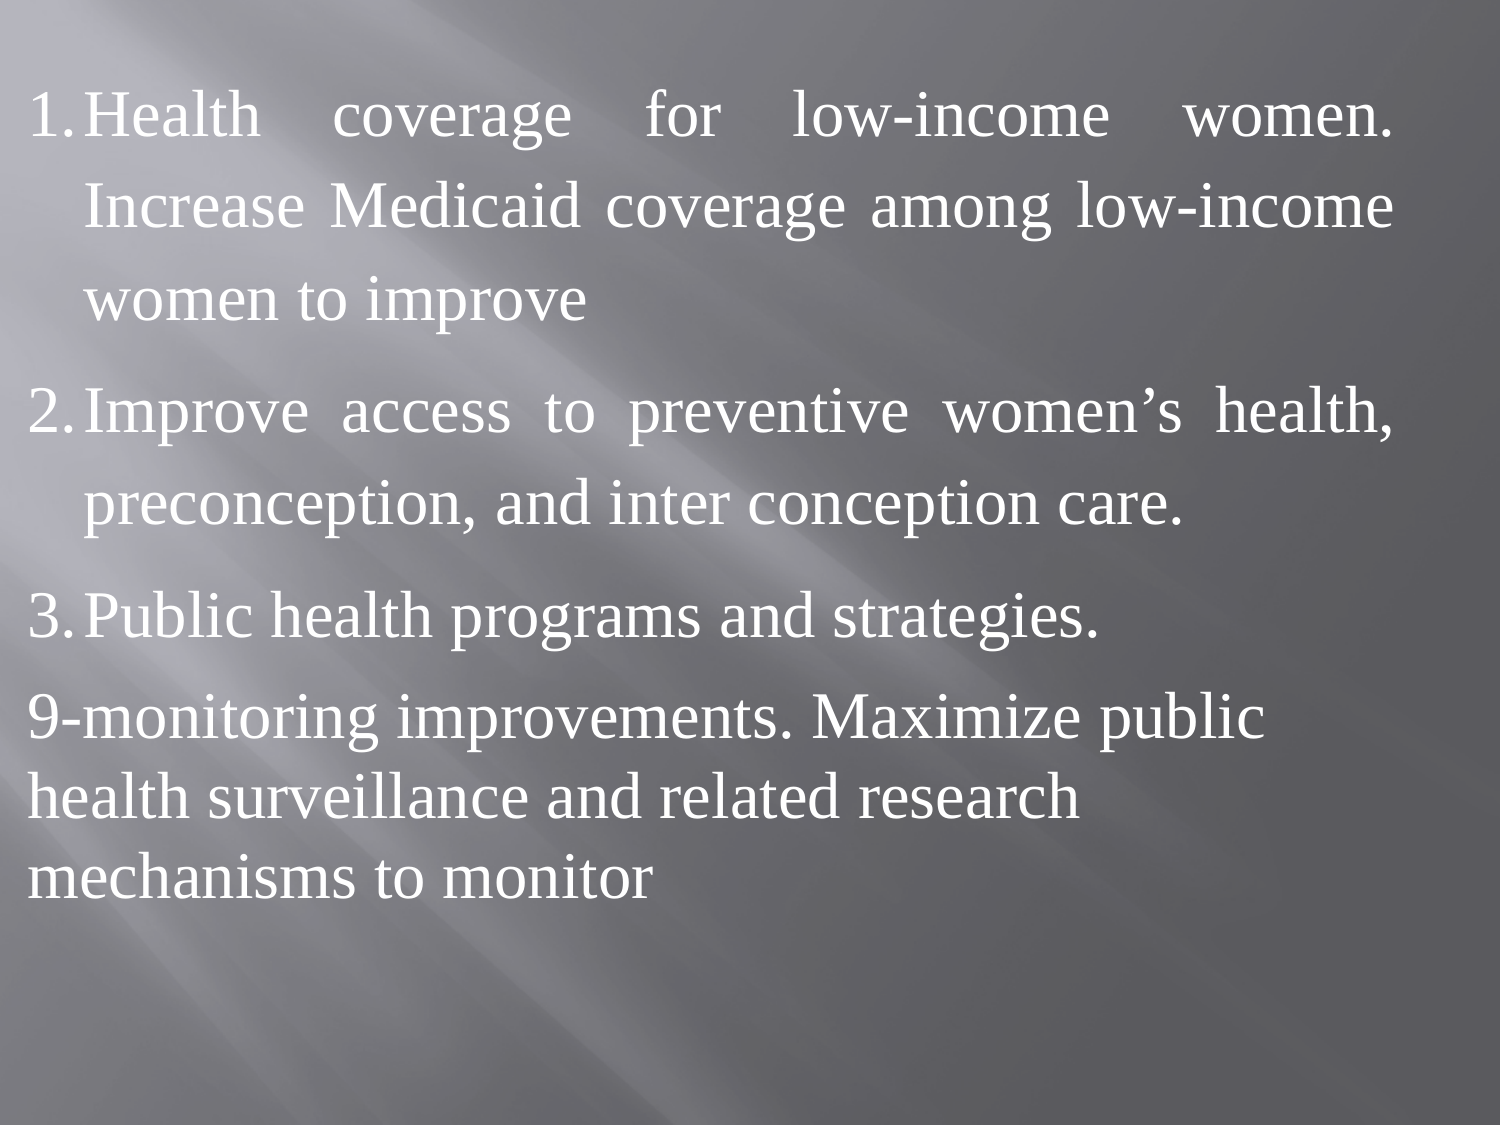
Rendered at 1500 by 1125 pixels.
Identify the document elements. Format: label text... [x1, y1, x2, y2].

text_box Health coverage for low-income women. Increase Medicaid coverage among low-income women to improve Improve access to preventive women’s health, preconception, and inter conception care. Public health programs and strategies. 9-monitoring improvements. Maximize public health surveillance and related research mechanisms to monitor [12, 50, 1413, 919]
